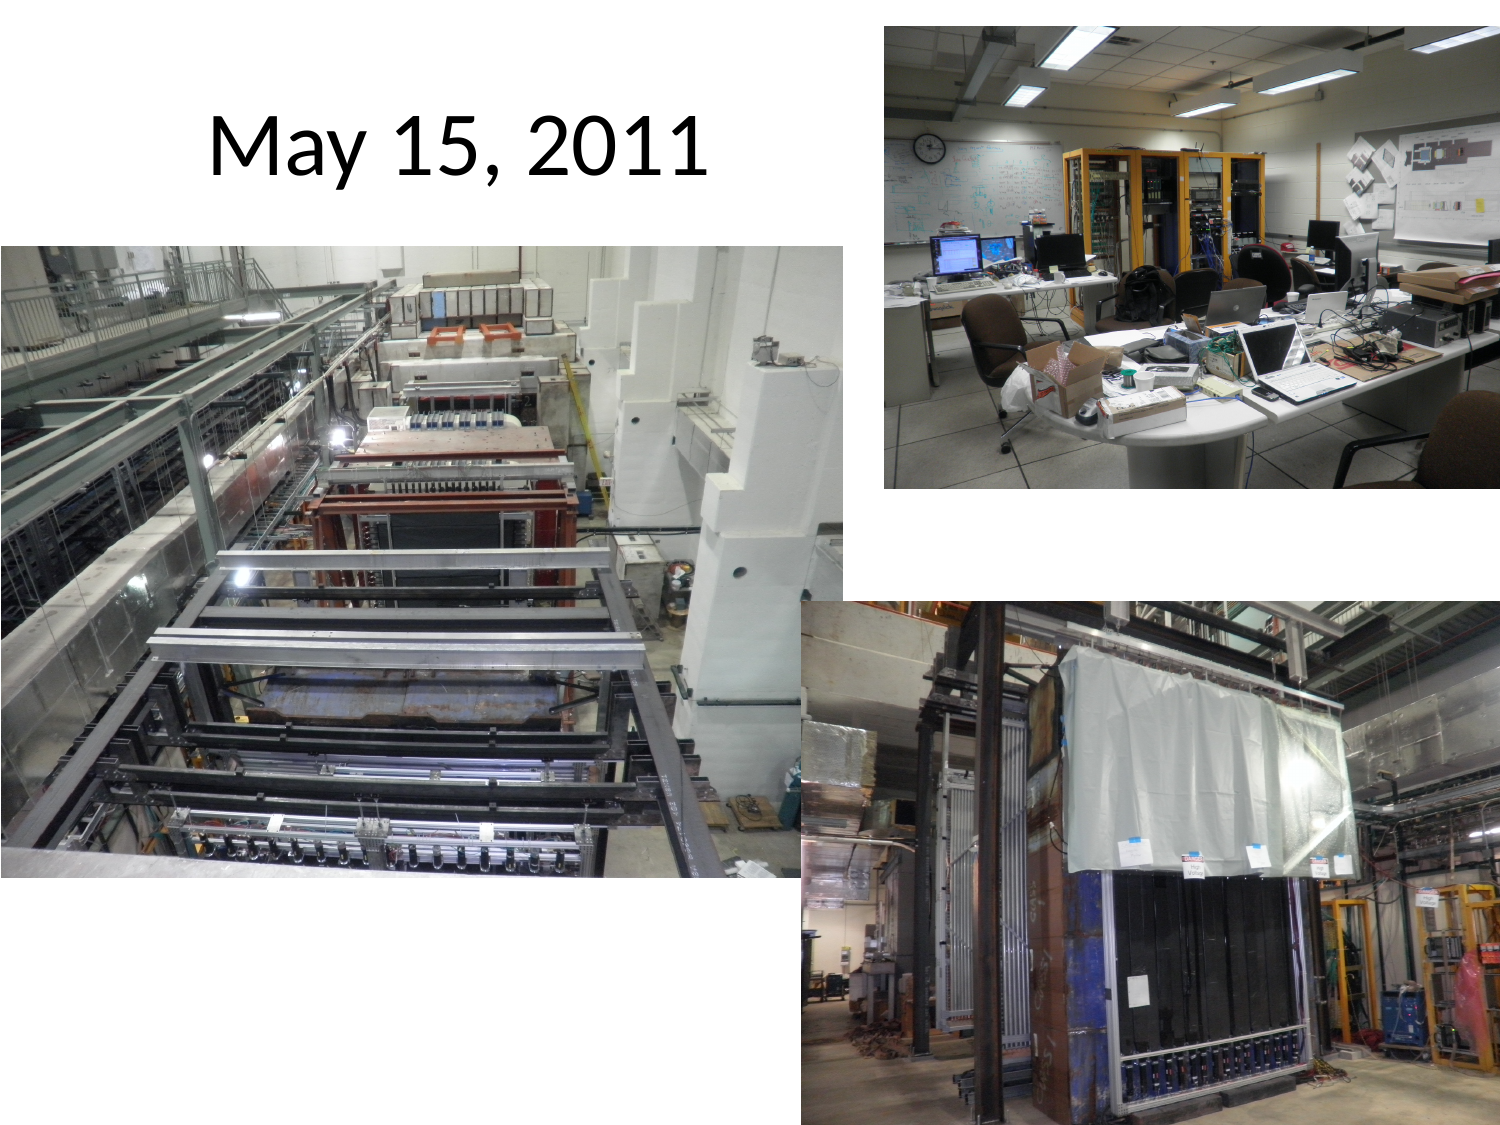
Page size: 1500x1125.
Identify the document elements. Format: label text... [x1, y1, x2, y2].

picture [883, 26, 1500, 490]
title May 15, 2011 [75, 45, 843, 233]
picture [0, 246, 1500, 1125]
